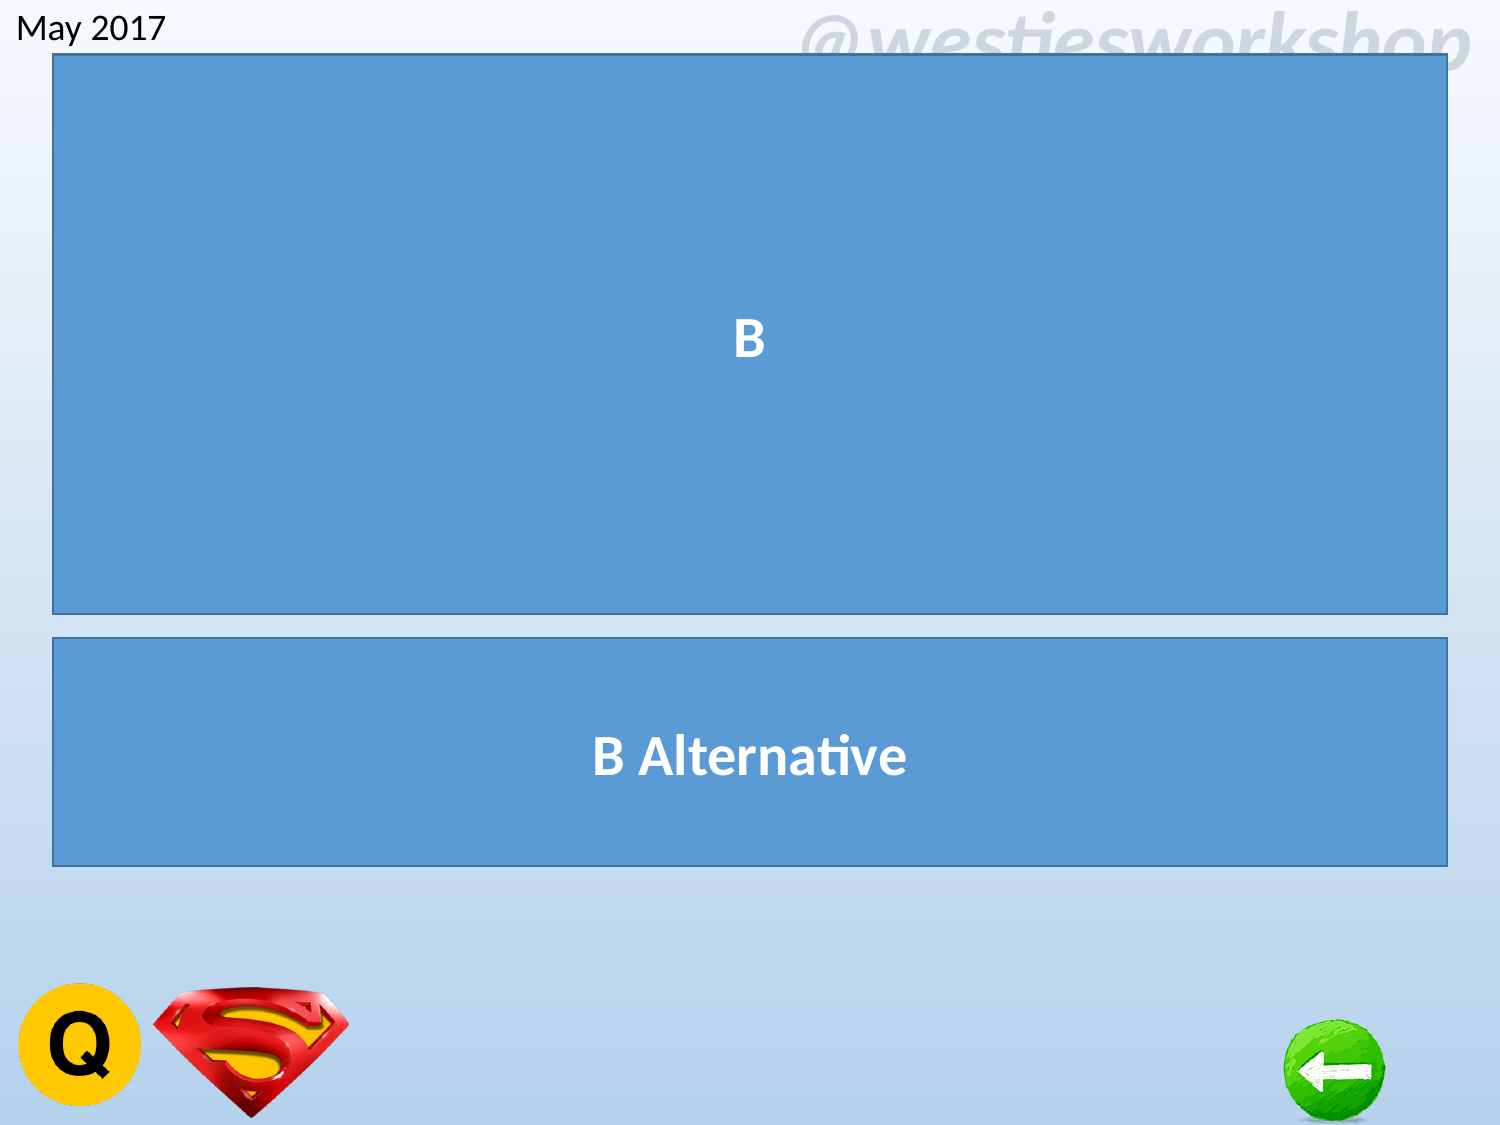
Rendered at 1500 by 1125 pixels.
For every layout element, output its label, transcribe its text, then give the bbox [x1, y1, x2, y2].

text_box B [52, 53, 1448, 615]
text_box May 2017 [1, 0, 182, 56]
picture [1281, 1019, 1387, 1125]
picture [53, 58, 1447, 615]
picture [0, 964, 349, 1125]
picture [53, 645, 1447, 866]
text_box B Alternative [52, 637, 1448, 867]
